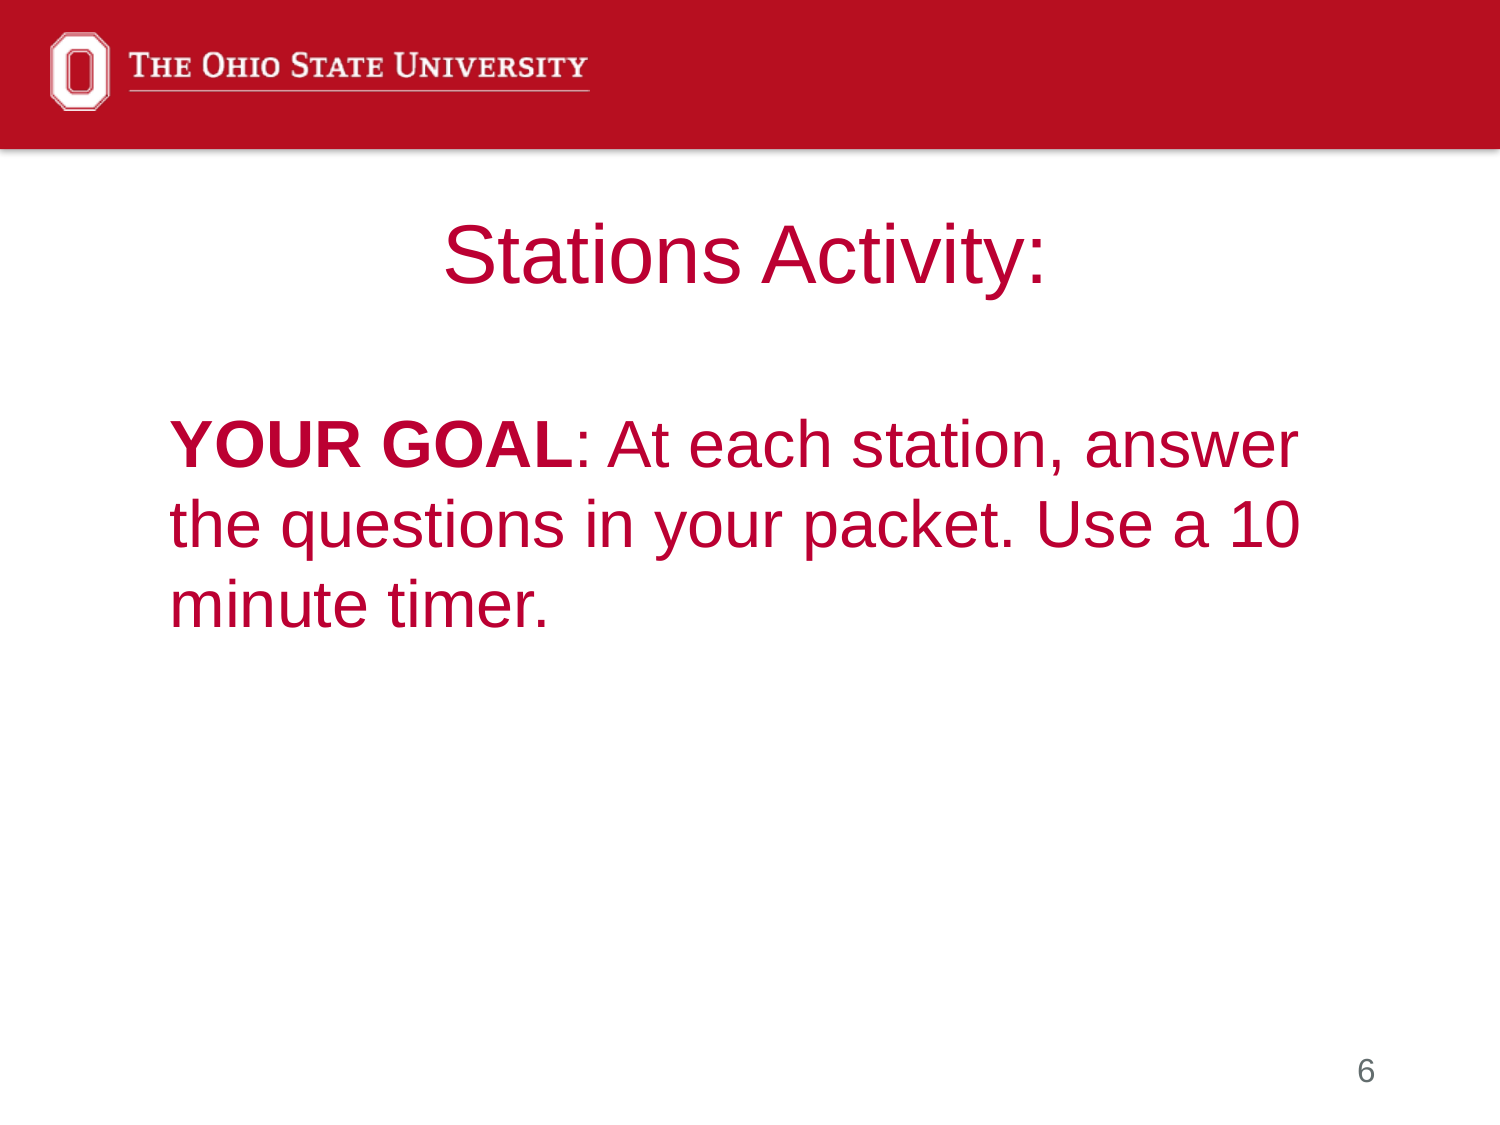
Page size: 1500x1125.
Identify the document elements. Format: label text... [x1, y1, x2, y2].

picture [50, 32, 590, 111]
list Stations Activity: YOUR GOAL: At each station, answer the questions in your packet. Use a 10 minute timer. [154, 192, 1337, 1036]
